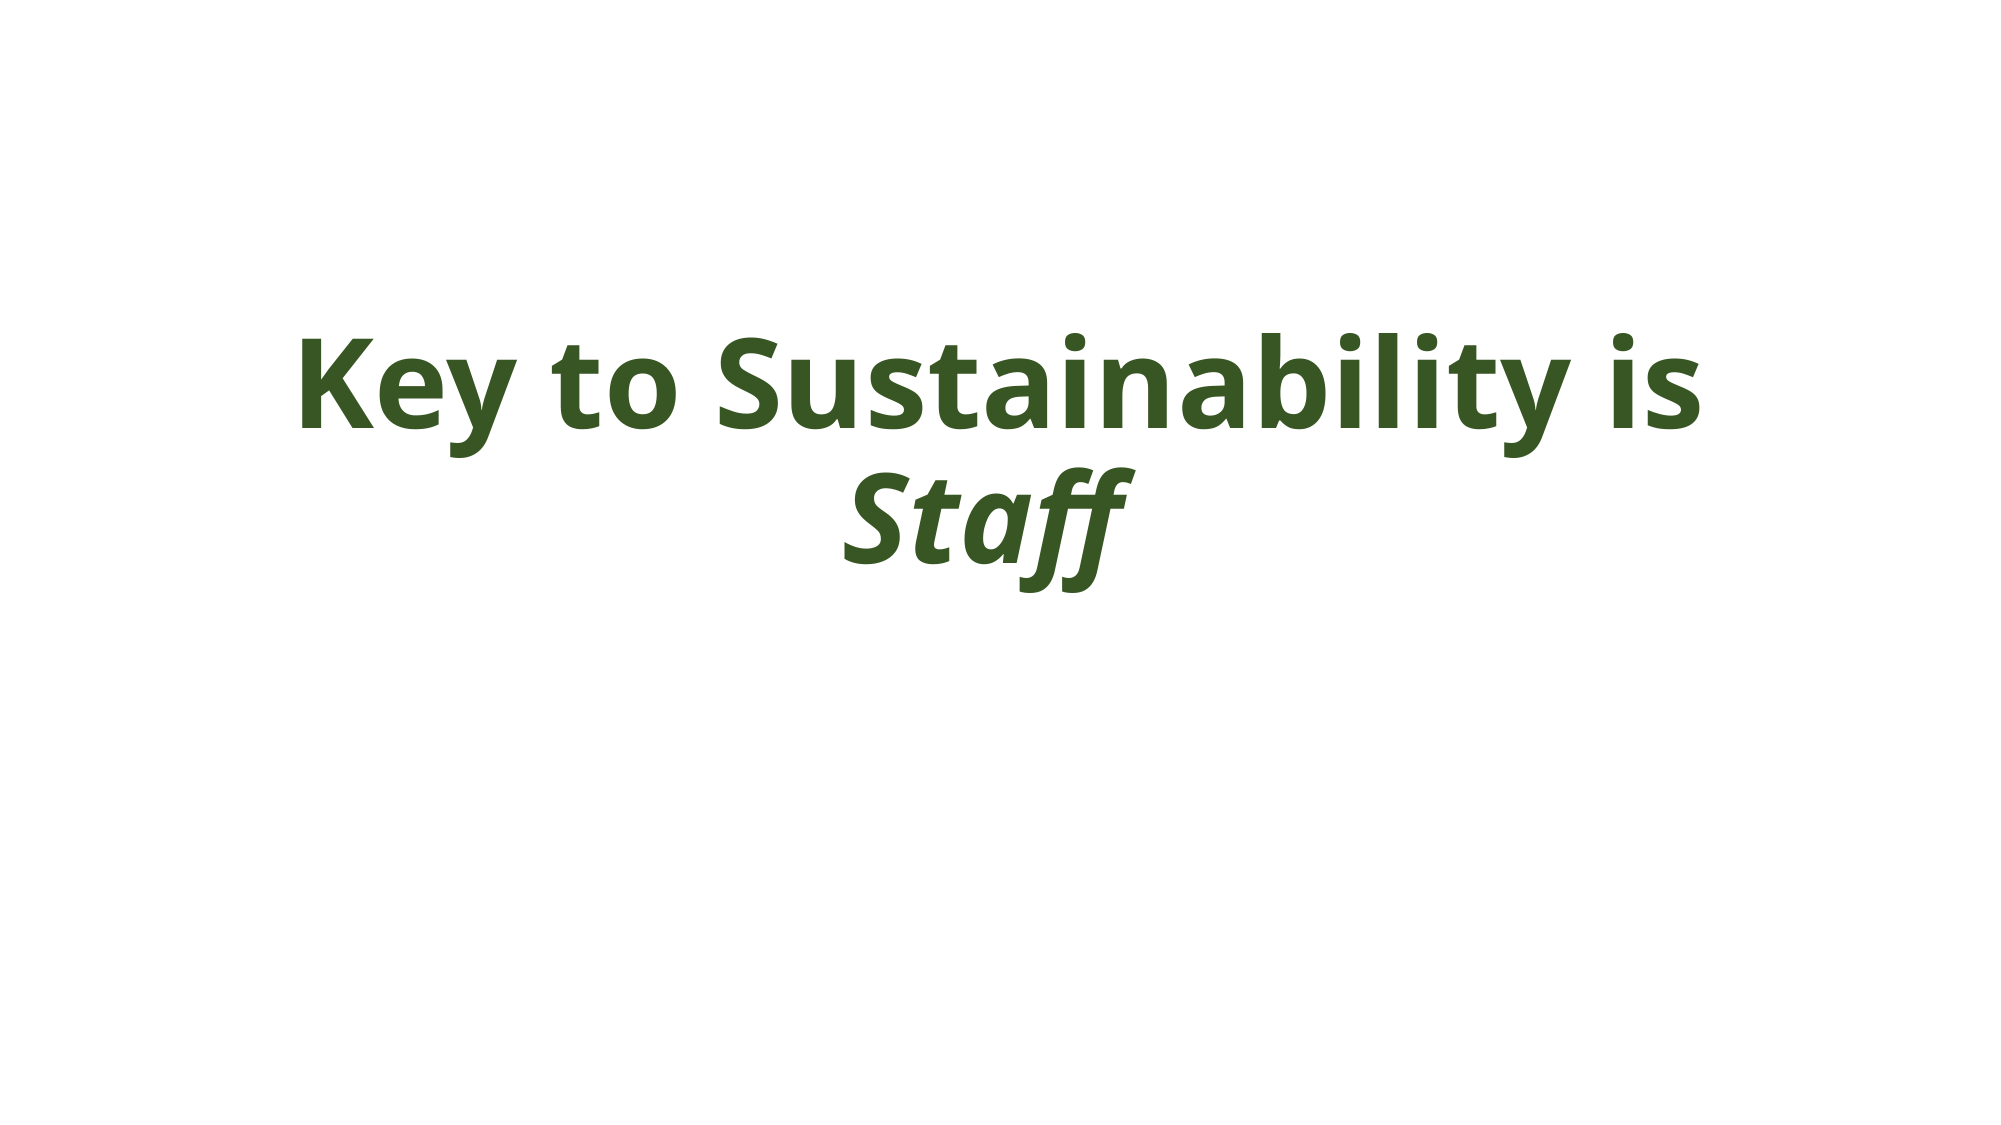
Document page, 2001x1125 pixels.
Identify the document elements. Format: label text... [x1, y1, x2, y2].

title Key to Sustainability is Staff [136, 280, 1862, 749]
